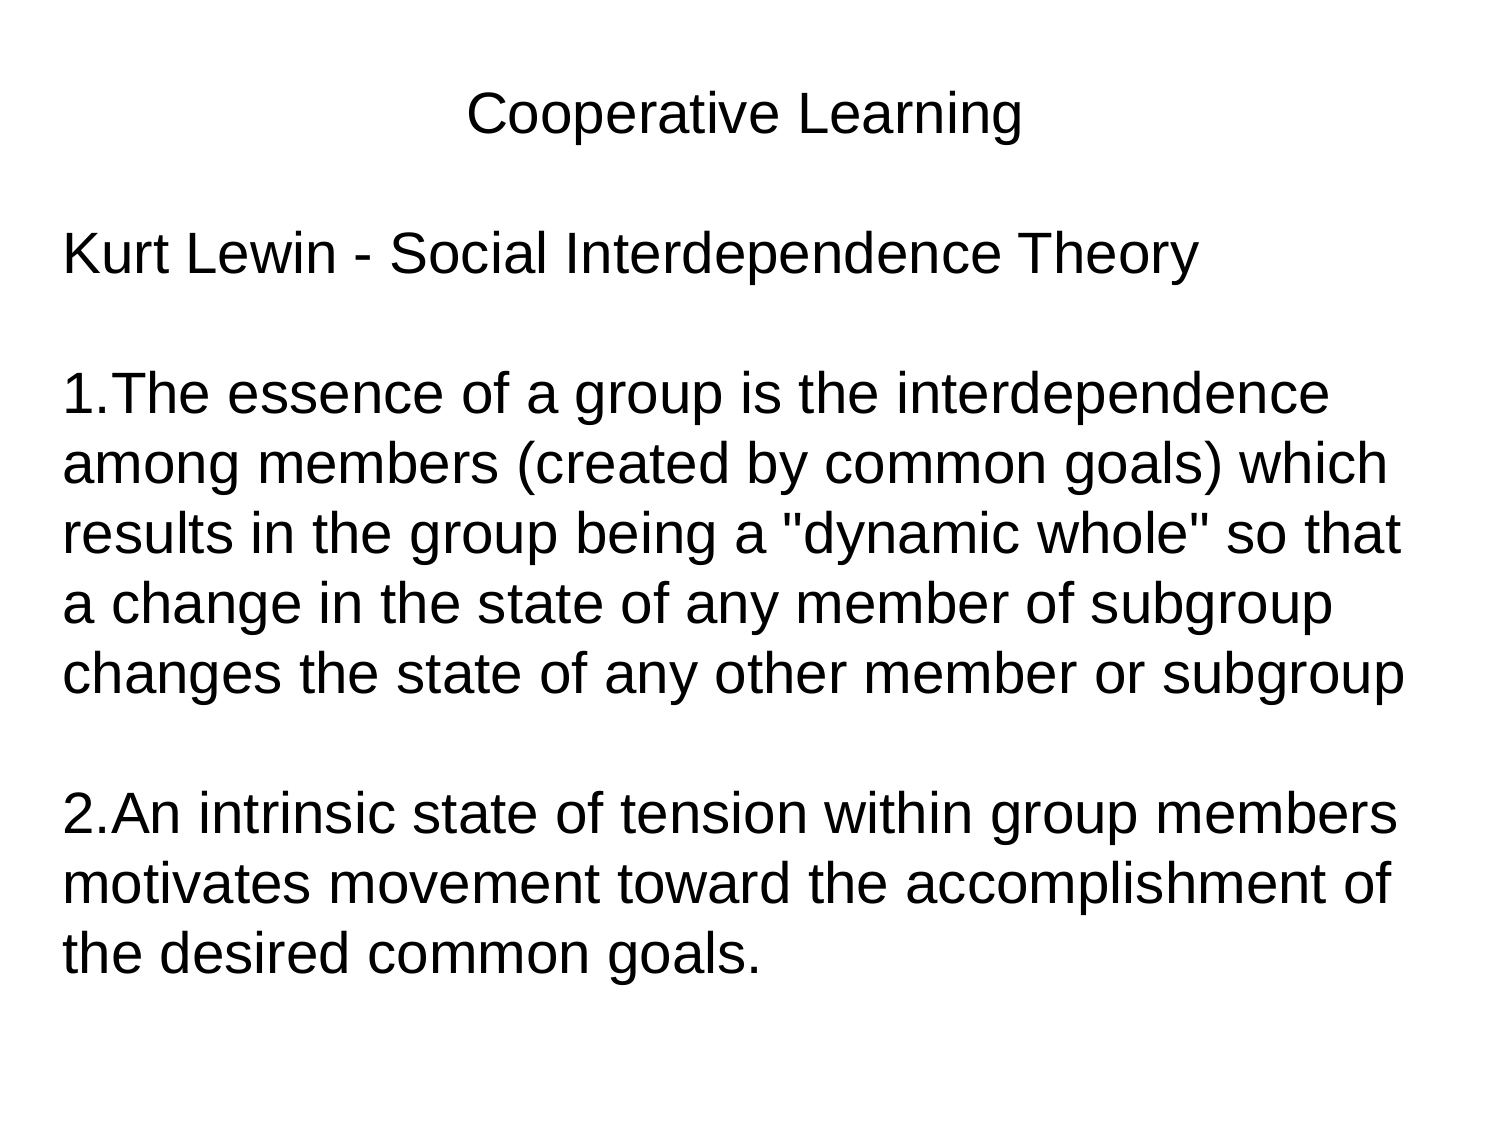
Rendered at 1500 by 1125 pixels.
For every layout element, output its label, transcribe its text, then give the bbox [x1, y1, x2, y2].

text_box Cooperative Learning Kurt Lewin - Social Interdependence Theory 1.The essence of a group is the interdependence among members (created by common goals) which results in the group being a "dynamic whole" so that a change in the state of any member of subgroup changes the state of any other member or subgroup 2.An intrinsic state of tension within group members motivates movement toward the accomplishment of the desired common goals. [62, 75, 1429, 985]
